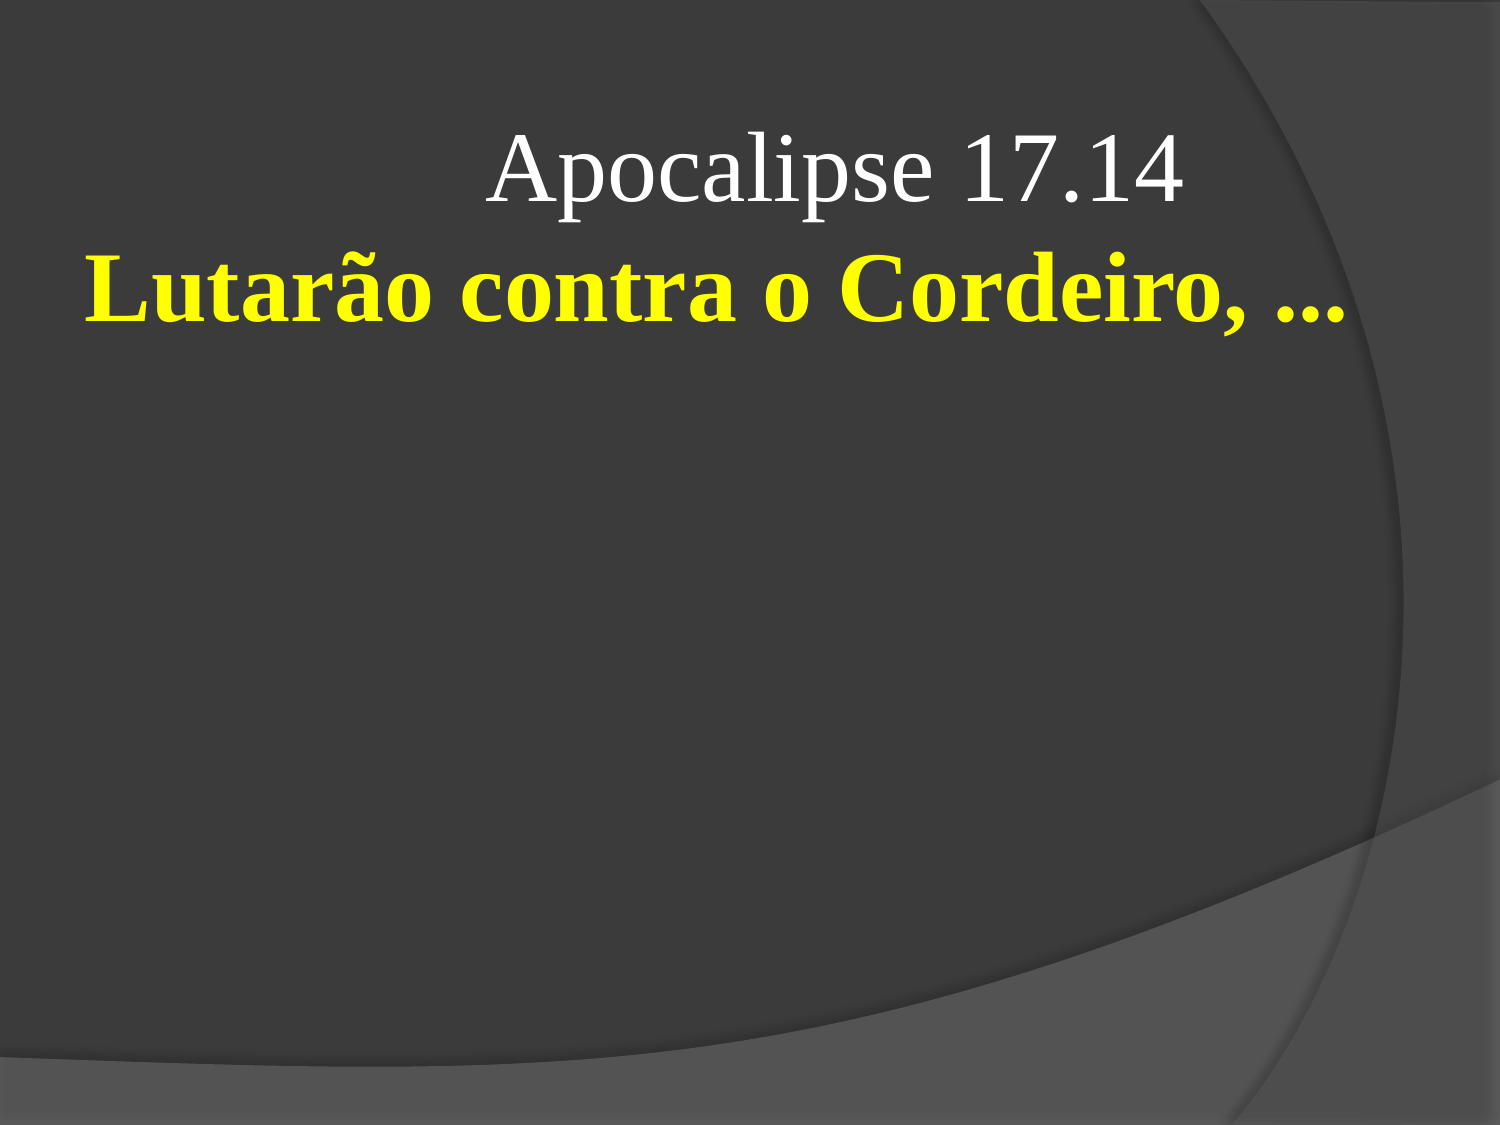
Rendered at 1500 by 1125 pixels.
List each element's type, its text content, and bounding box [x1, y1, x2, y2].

text_box Apocalipse 17.14 Lutarão contra o Cordeiro, ... [70, 93, 1500, 349]
